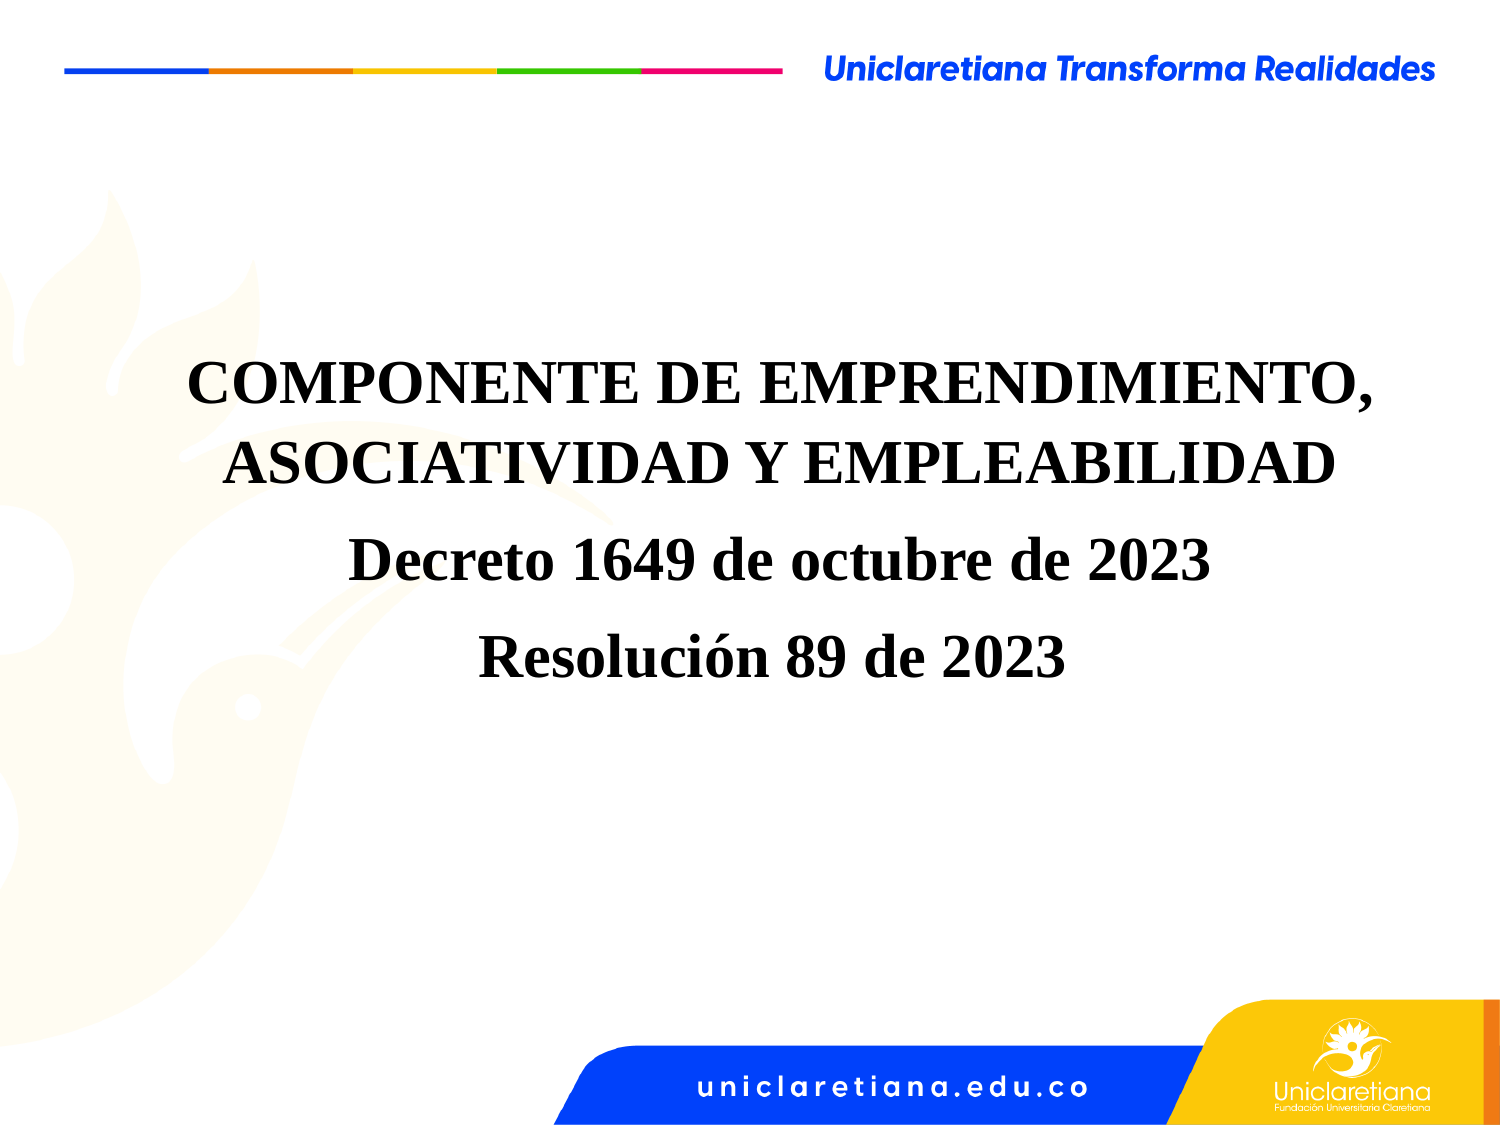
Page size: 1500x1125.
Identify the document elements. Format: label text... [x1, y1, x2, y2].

text_box COMPONENTE DE EMPRENDIMIENTO, ASOCIATIVIDAD Y EMPLEABILIDAD Decreto 1649 de octubre de 2023 Resolución 89 de 2023 [121, 328, 1441, 697]
picture [0, 0, 1500, 1125]
